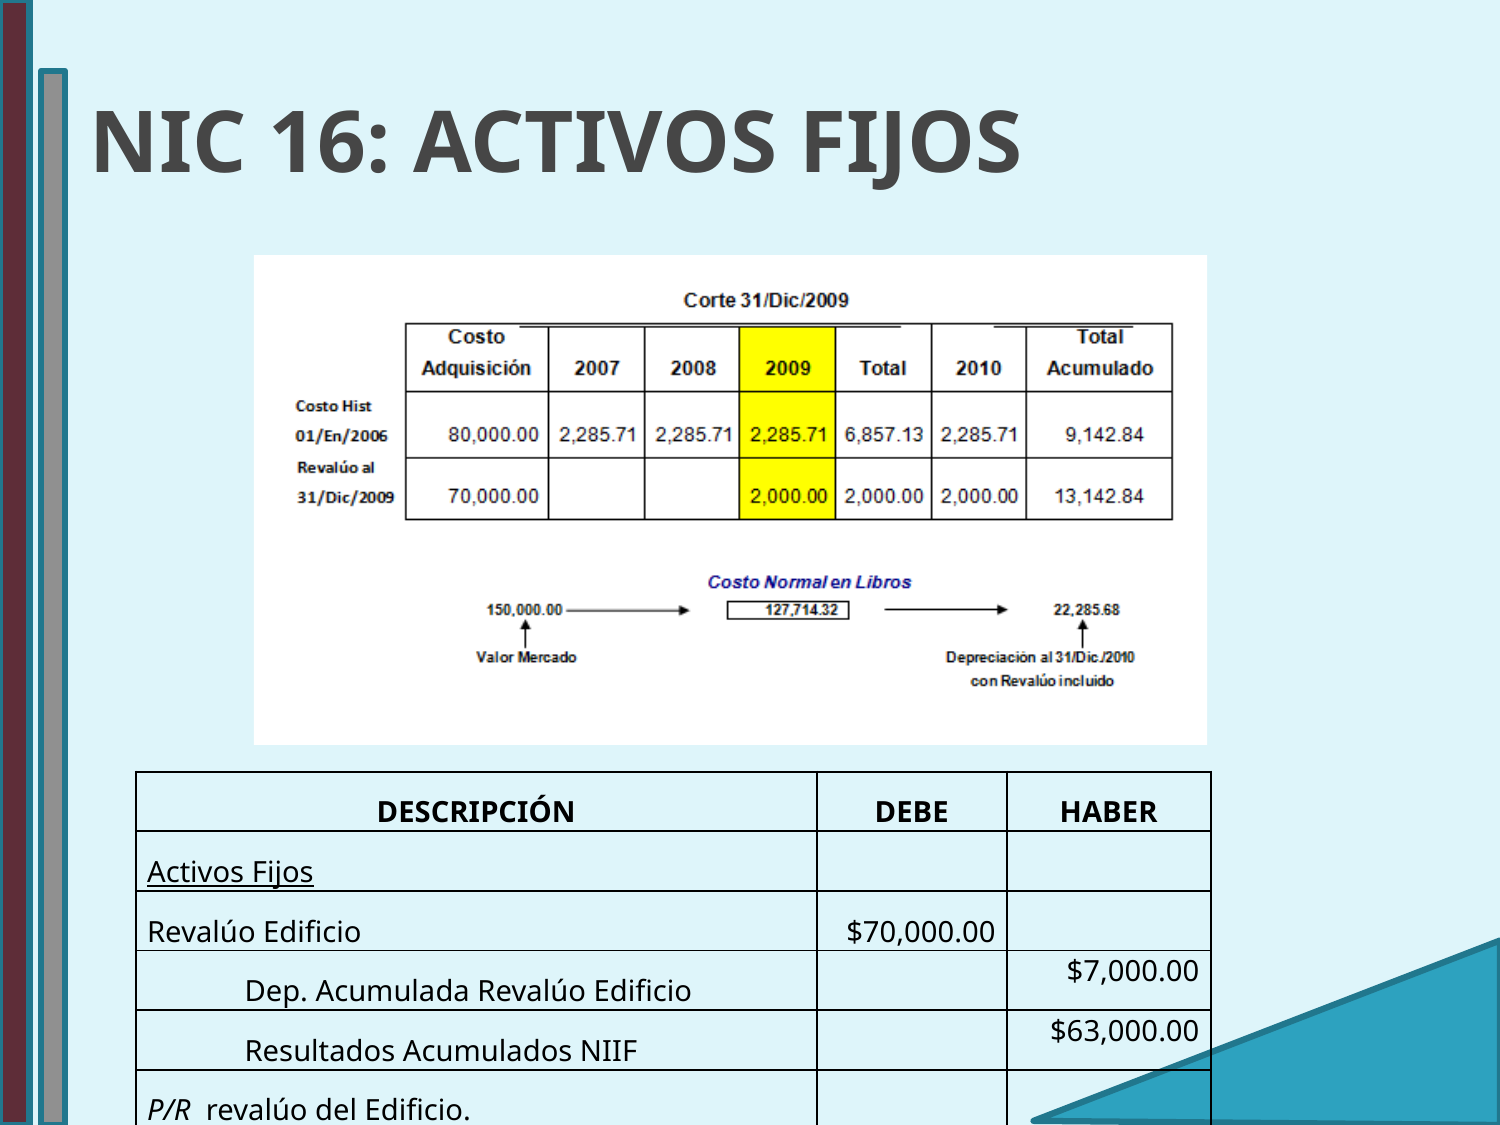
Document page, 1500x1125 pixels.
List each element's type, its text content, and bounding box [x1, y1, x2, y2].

table_cell [818, 951, 1006, 1009]
table_header DESCRIPCIÓN [137, 773, 816, 830]
table_cell $7,000.00 [1008, 951, 1210, 1009]
table_cell Resultados Acumulados NIIF [137, 1011, 816, 1069]
table_cell P/R revalúo del Edificio. [137, 1071, 816, 1125]
table_header DEBE [818, 773, 1006, 830]
title NIC 16: ACTIVOS FIJOS [75, 45, 1425, 233]
table_cell [818, 1071, 1006, 1125]
table_cell [1008, 1071, 1210, 1125]
table_cell Dep. Acumulada Revalúo Edificio [137, 951, 816, 1009]
text_box [0, 0, 33, 1125]
table_cell $63,000.00 [1008, 1011, 1210, 1069]
table_cell [818, 832, 1006, 890]
table_cell [818, 1011, 1006, 1069]
text_box [38, 68, 68, 1125]
table_header HABER [1008, 773, 1210, 830]
text_box [1212, 937, 1500, 1125]
table_cell Activos Fijos [137, 832, 816, 890]
table_cell $70,000.00 [818, 892, 1006, 950]
table_cell [1008, 892, 1210, 950]
table_cell [1008, 832, 1210, 890]
table_cell Revalúo Edificio [137, 892, 816, 950]
picture [253, 255, 1208, 745]
